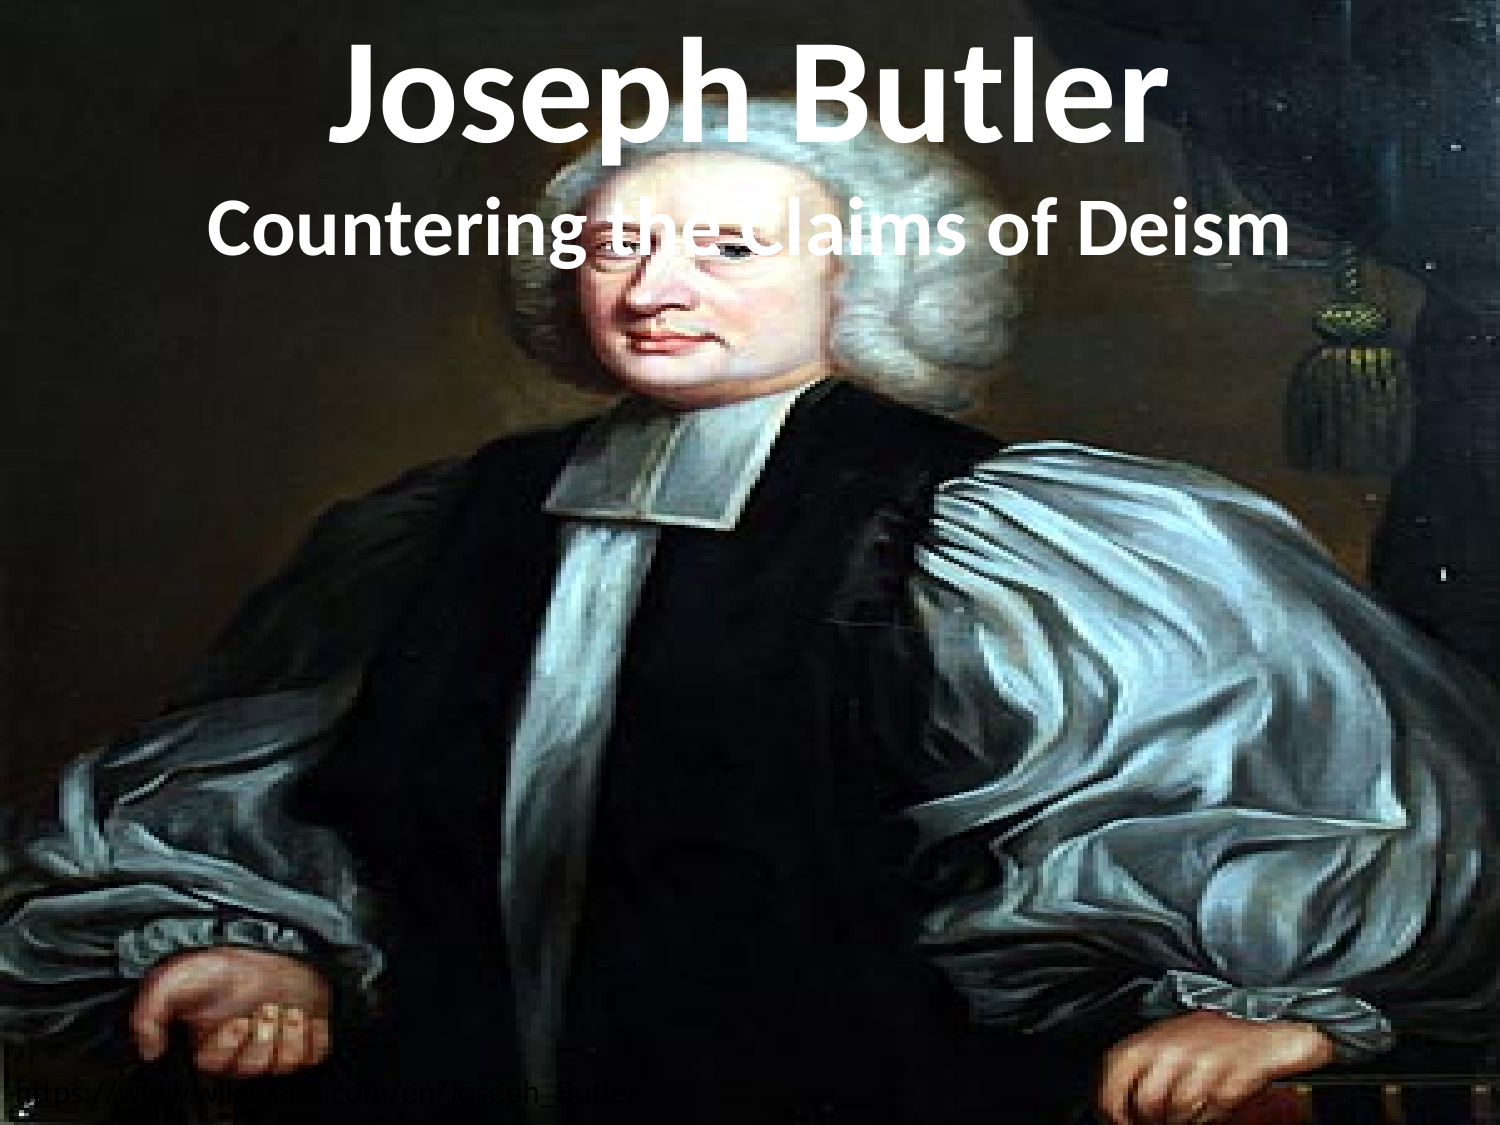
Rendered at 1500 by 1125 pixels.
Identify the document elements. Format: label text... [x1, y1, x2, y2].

picture [0, 263, 1500, 1125]
title Joseph Butler Countering the Claims of Deism [0, 2, 1500, 263]
text_box https://www.wikiwand.com/en/Joseph_Butler [0, 1062, 1488, 1118]
